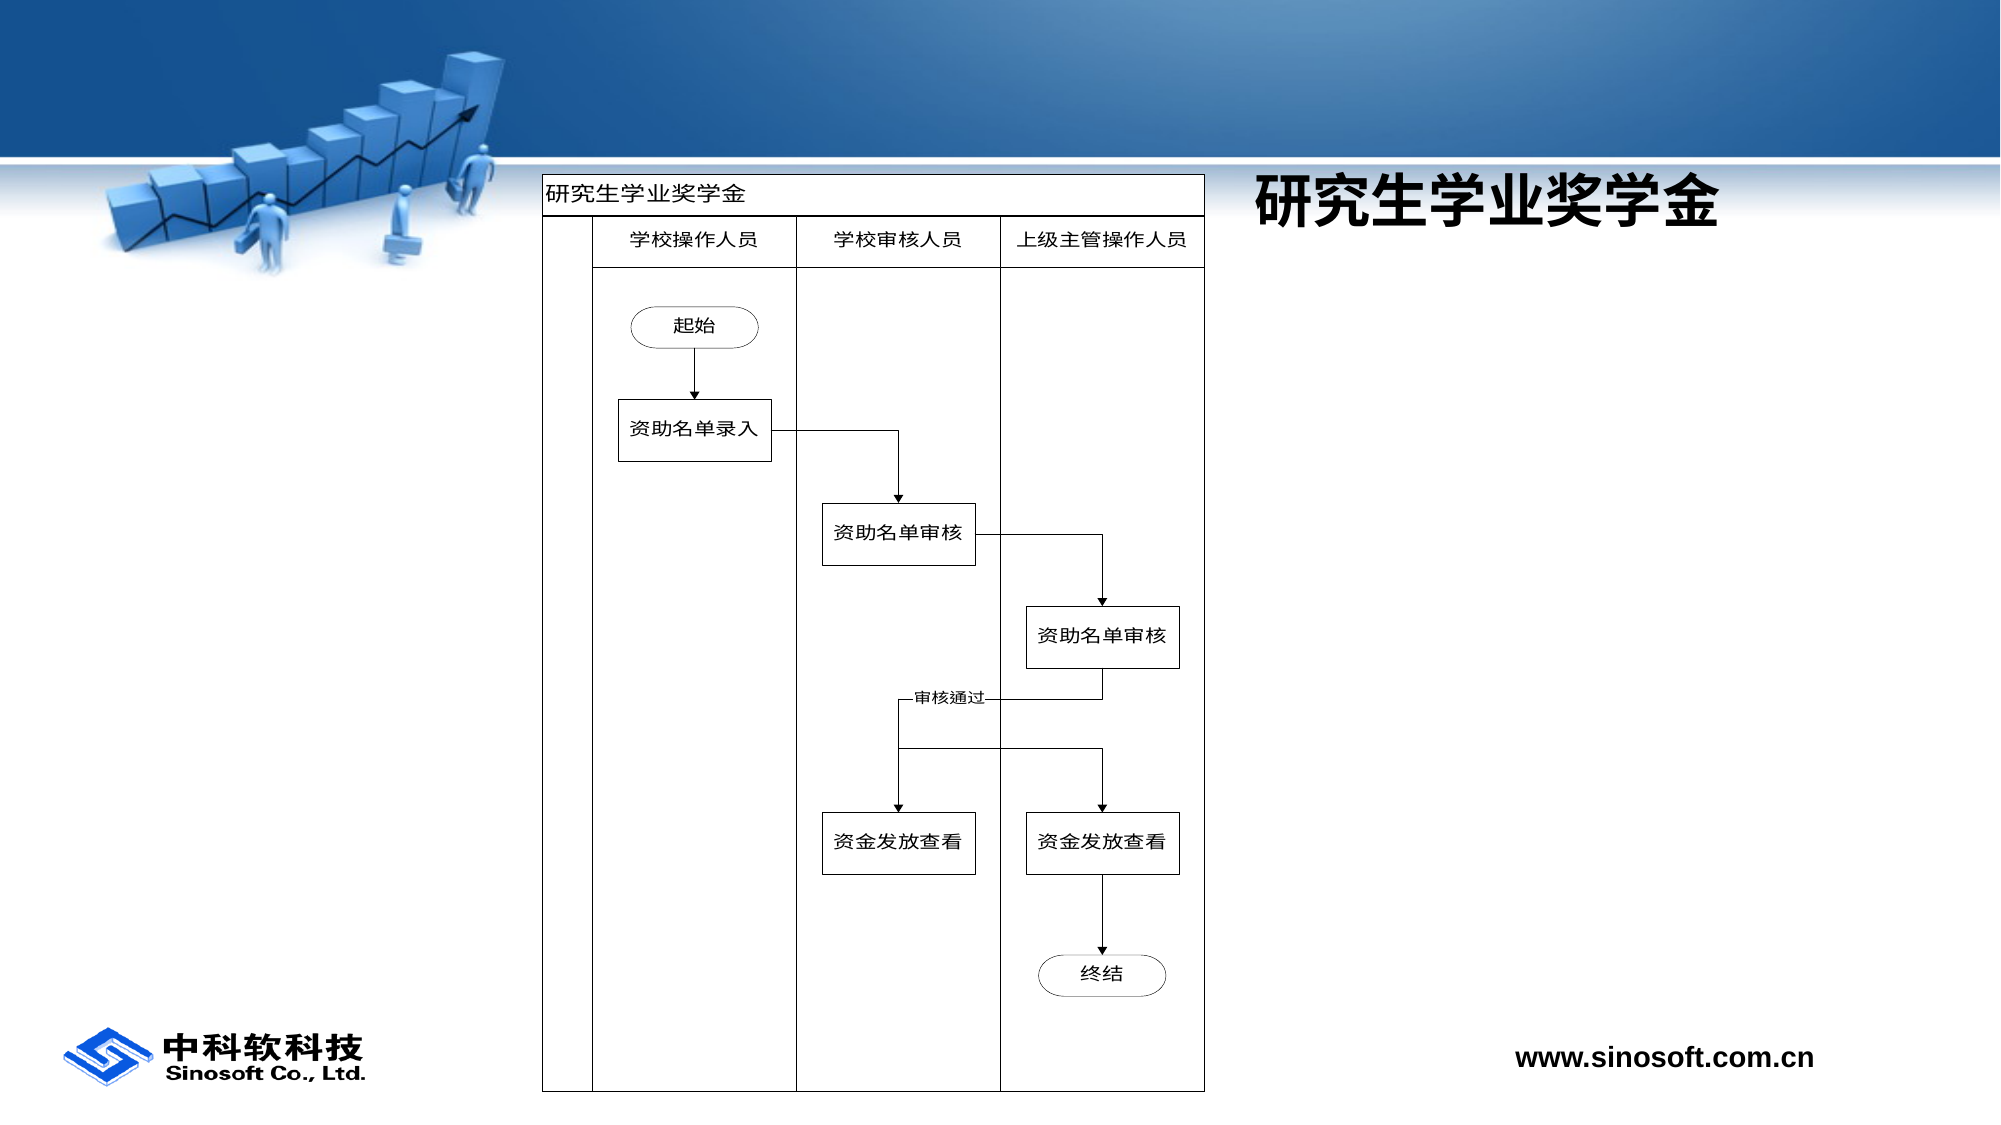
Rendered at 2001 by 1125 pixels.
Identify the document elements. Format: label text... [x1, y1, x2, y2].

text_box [538, 172, 1207, 1094]
title 研究生学业奖学金 [1235, 152, 1736, 245]
picture [0, 0, 2001, 1125]
